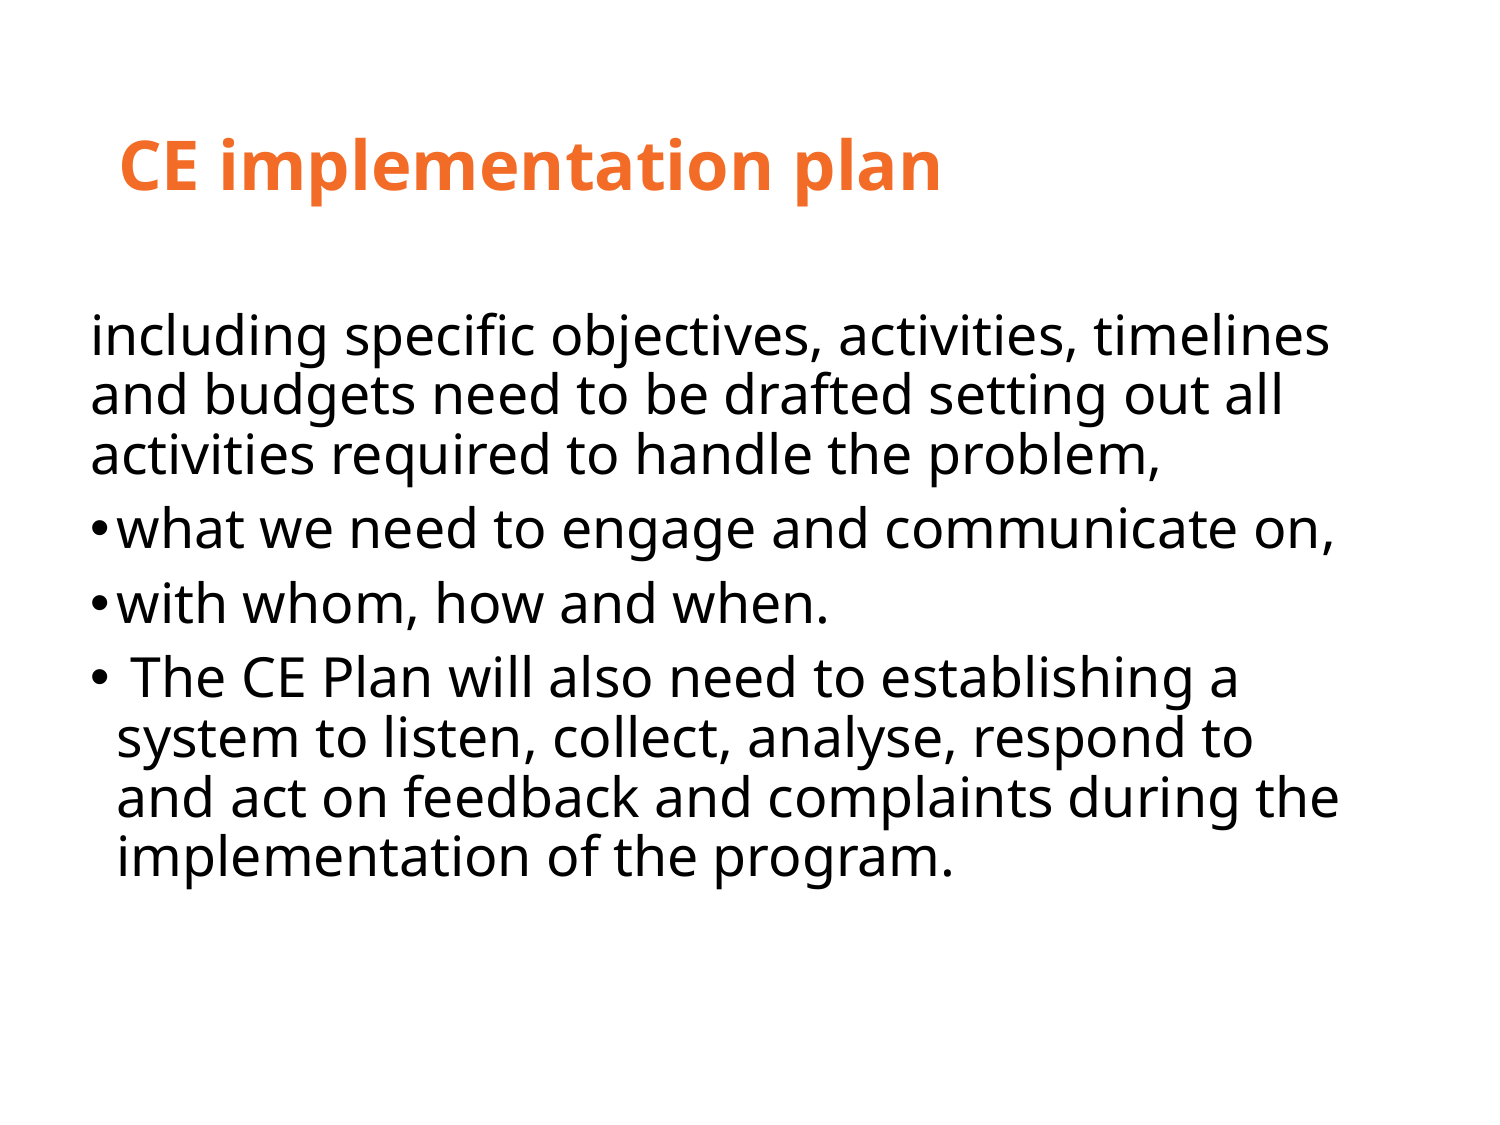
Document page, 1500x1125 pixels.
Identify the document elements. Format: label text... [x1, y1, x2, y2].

title CE implementation plan [103, 59, 1397, 278]
list including specific objectives, activities, timelines and budgets need to be drafted setting out all activities required to handle the problem, what we need to engage and communicate on, with whom, how and when. The CE Plan will also need to establishing a system to listen, collect, analyse, respond to and act on feedback and complaints during the implementation of the program. [75, 299, 1369, 1014]
